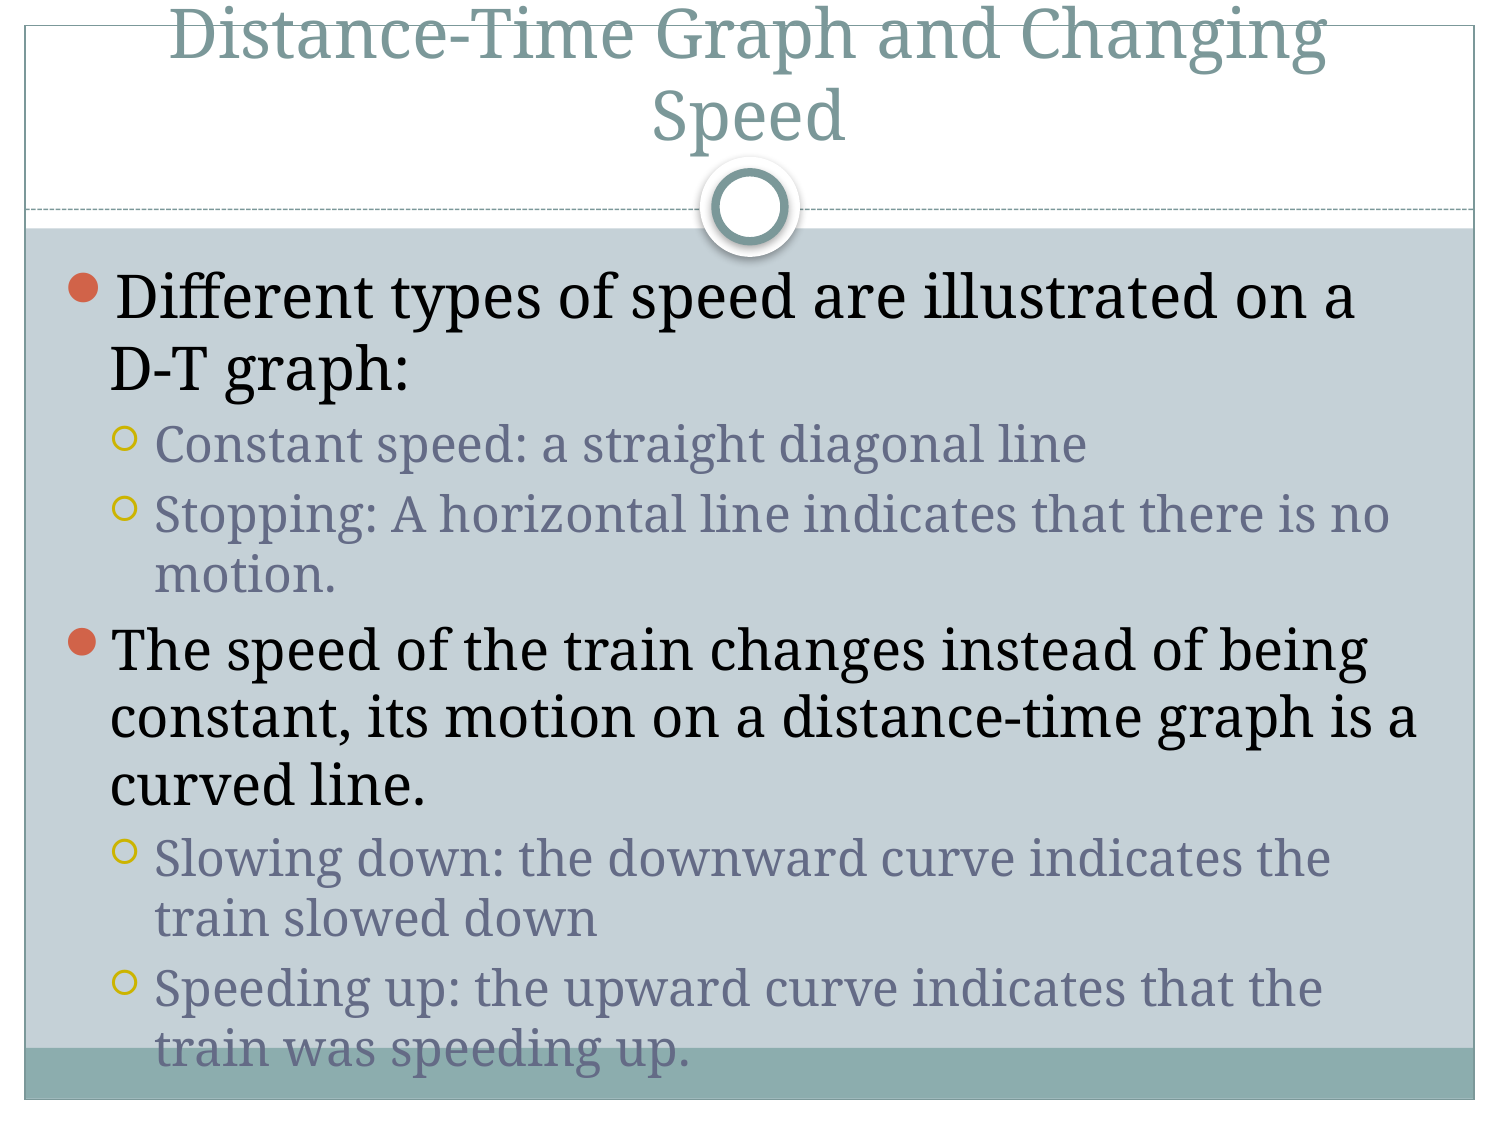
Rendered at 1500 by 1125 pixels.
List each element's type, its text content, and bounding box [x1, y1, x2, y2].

list Different types of speed are illustrated on a D-T graph: Constant speed: a straight diagonal line Stopping: A horizontal line indicates that there is no motion. The speed of the train changes instead of being constant, its motion on a distance-time graph is a curved line. Slowing down: the downward curve indicates the train slowed down Speeding up: the upward curve indicates that the train was speeding up. [49, 250, 1445, 1094]
title Distance-Time Graph and Changing Speed [49, 37, 1450, 162]
